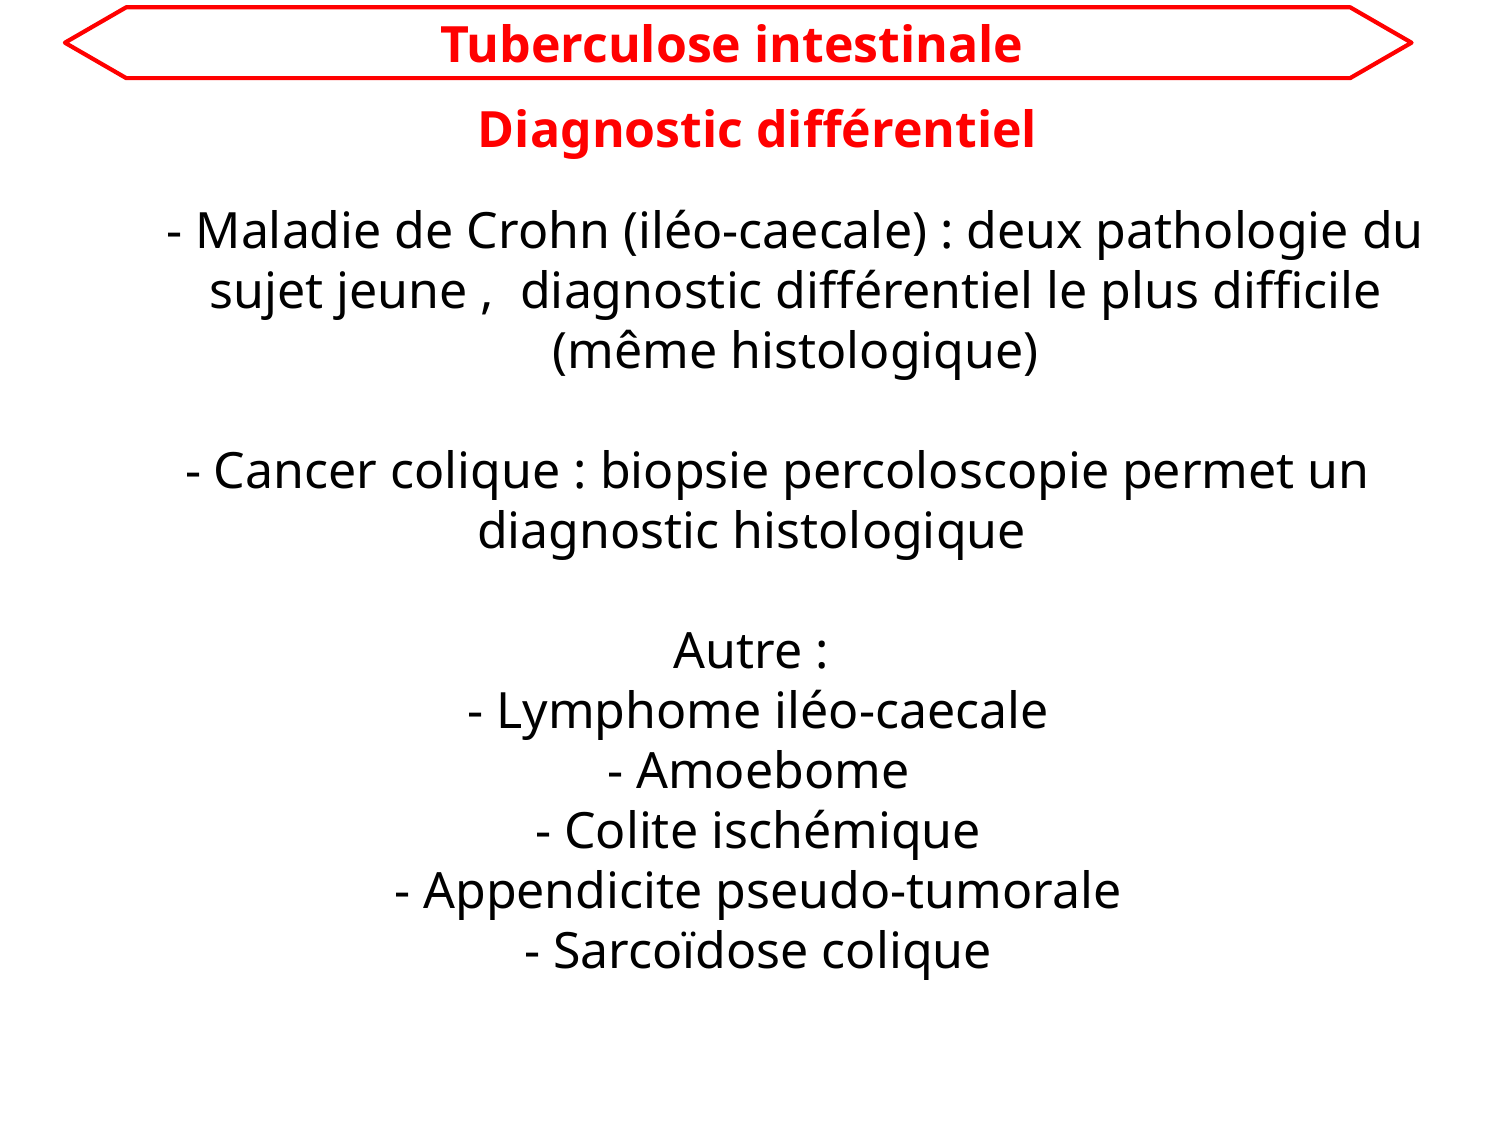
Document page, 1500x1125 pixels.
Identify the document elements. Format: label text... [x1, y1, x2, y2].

text_box Diagnostic différentiel [463, 89, 1092, 165]
text_box - Maladie de Crohn (iléo-caecale) : deux pathologie du sujet jeune , diagnostic différentiel le plus difficile (même histologique) - Cancer colique : biopsie percoloscopie permet un diagnostic histologique Autre : - Lymphome iléo-caecale - Amoebome - Colite ischémique - Appendicite pseudo-tumorale - Sarcoïdose colique [53, 191, 1464, 986]
text_box Tuberculose intestinale [62, 5, 1414, 81]
